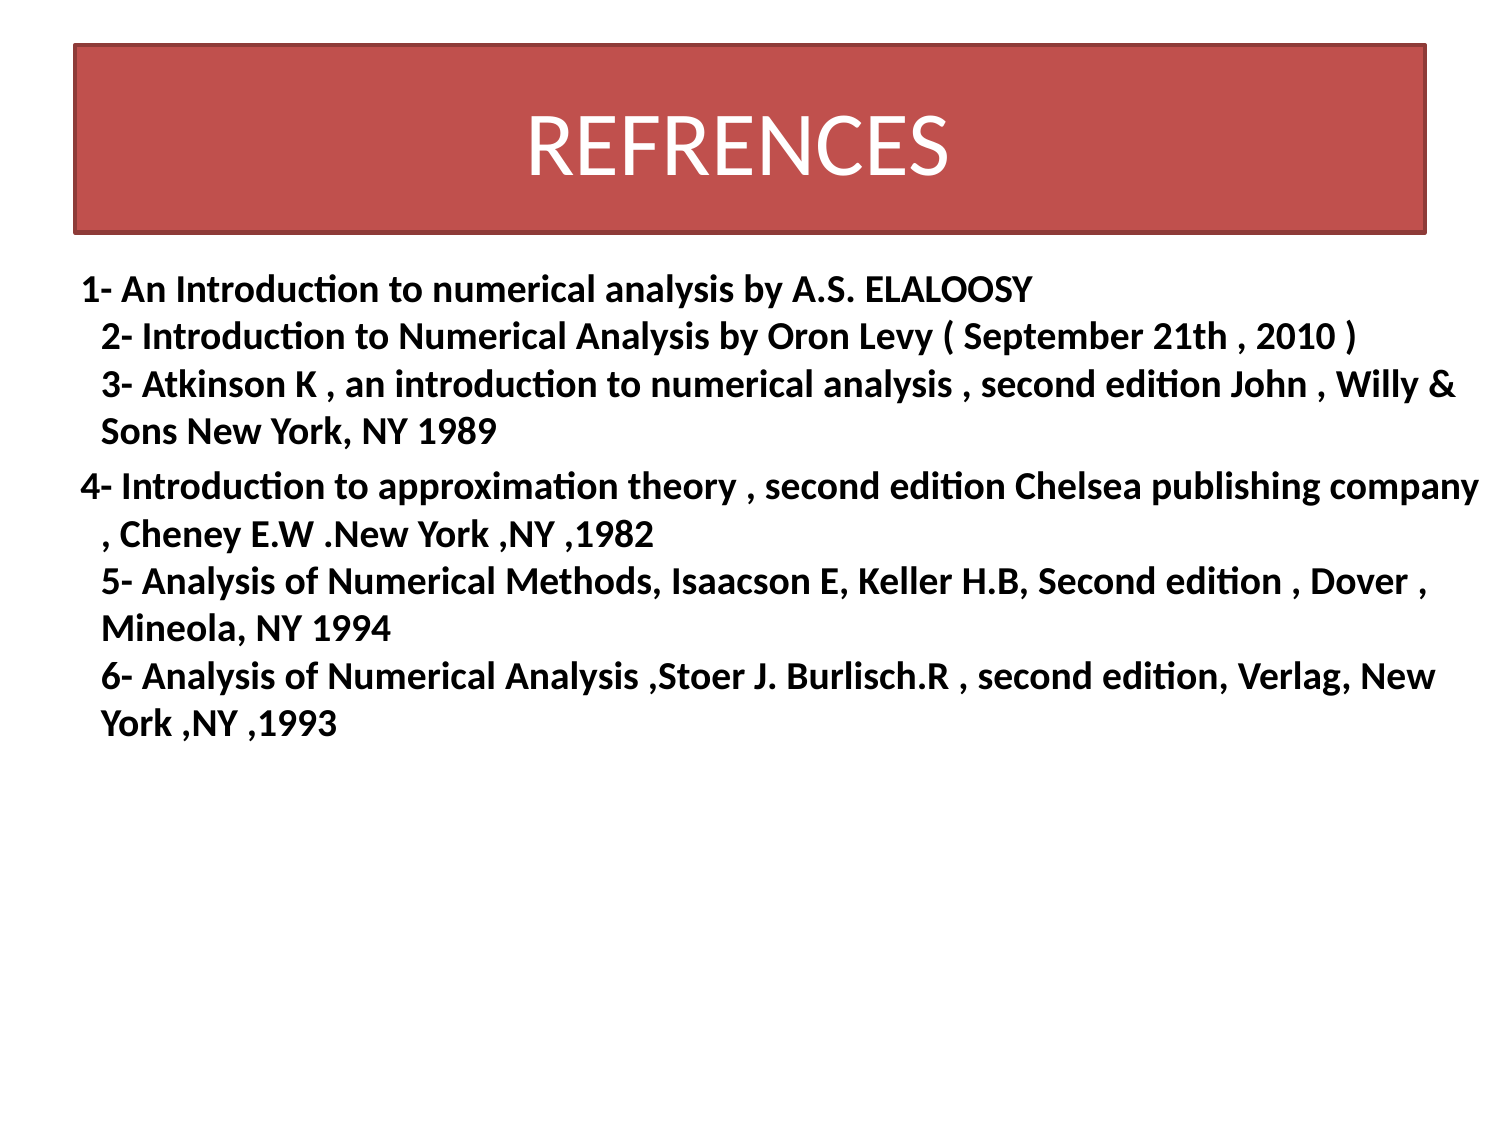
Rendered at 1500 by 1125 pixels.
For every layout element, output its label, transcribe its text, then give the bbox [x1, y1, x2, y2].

title REFRENCES [73, 43, 1427, 235]
list 1- An Introduction to numerical analysis by A.S. ELALOOSY 2- Introduction to Numerical Analysis by Oron Levy ( September 21th , 2010 ) 3- Atkinson K , an introduction to numerical analysis , second edition John , Willy & Sons New York, NY 1989 4- Introduction to approximation theory , second edition Chelsea publishing company , Cheney E.W .New York ,NY ,1982 5- Analysis of Numerical Methods, Isaacson E, Keller H.B, Second edition , Dover , Mineola, NY 1994 6- Analysis of Numerical Analysis ,Stoer J. Burlisch.R , second edition, Verlag, New York ,NY ,1993 [29, 255, 1500, 1047]
